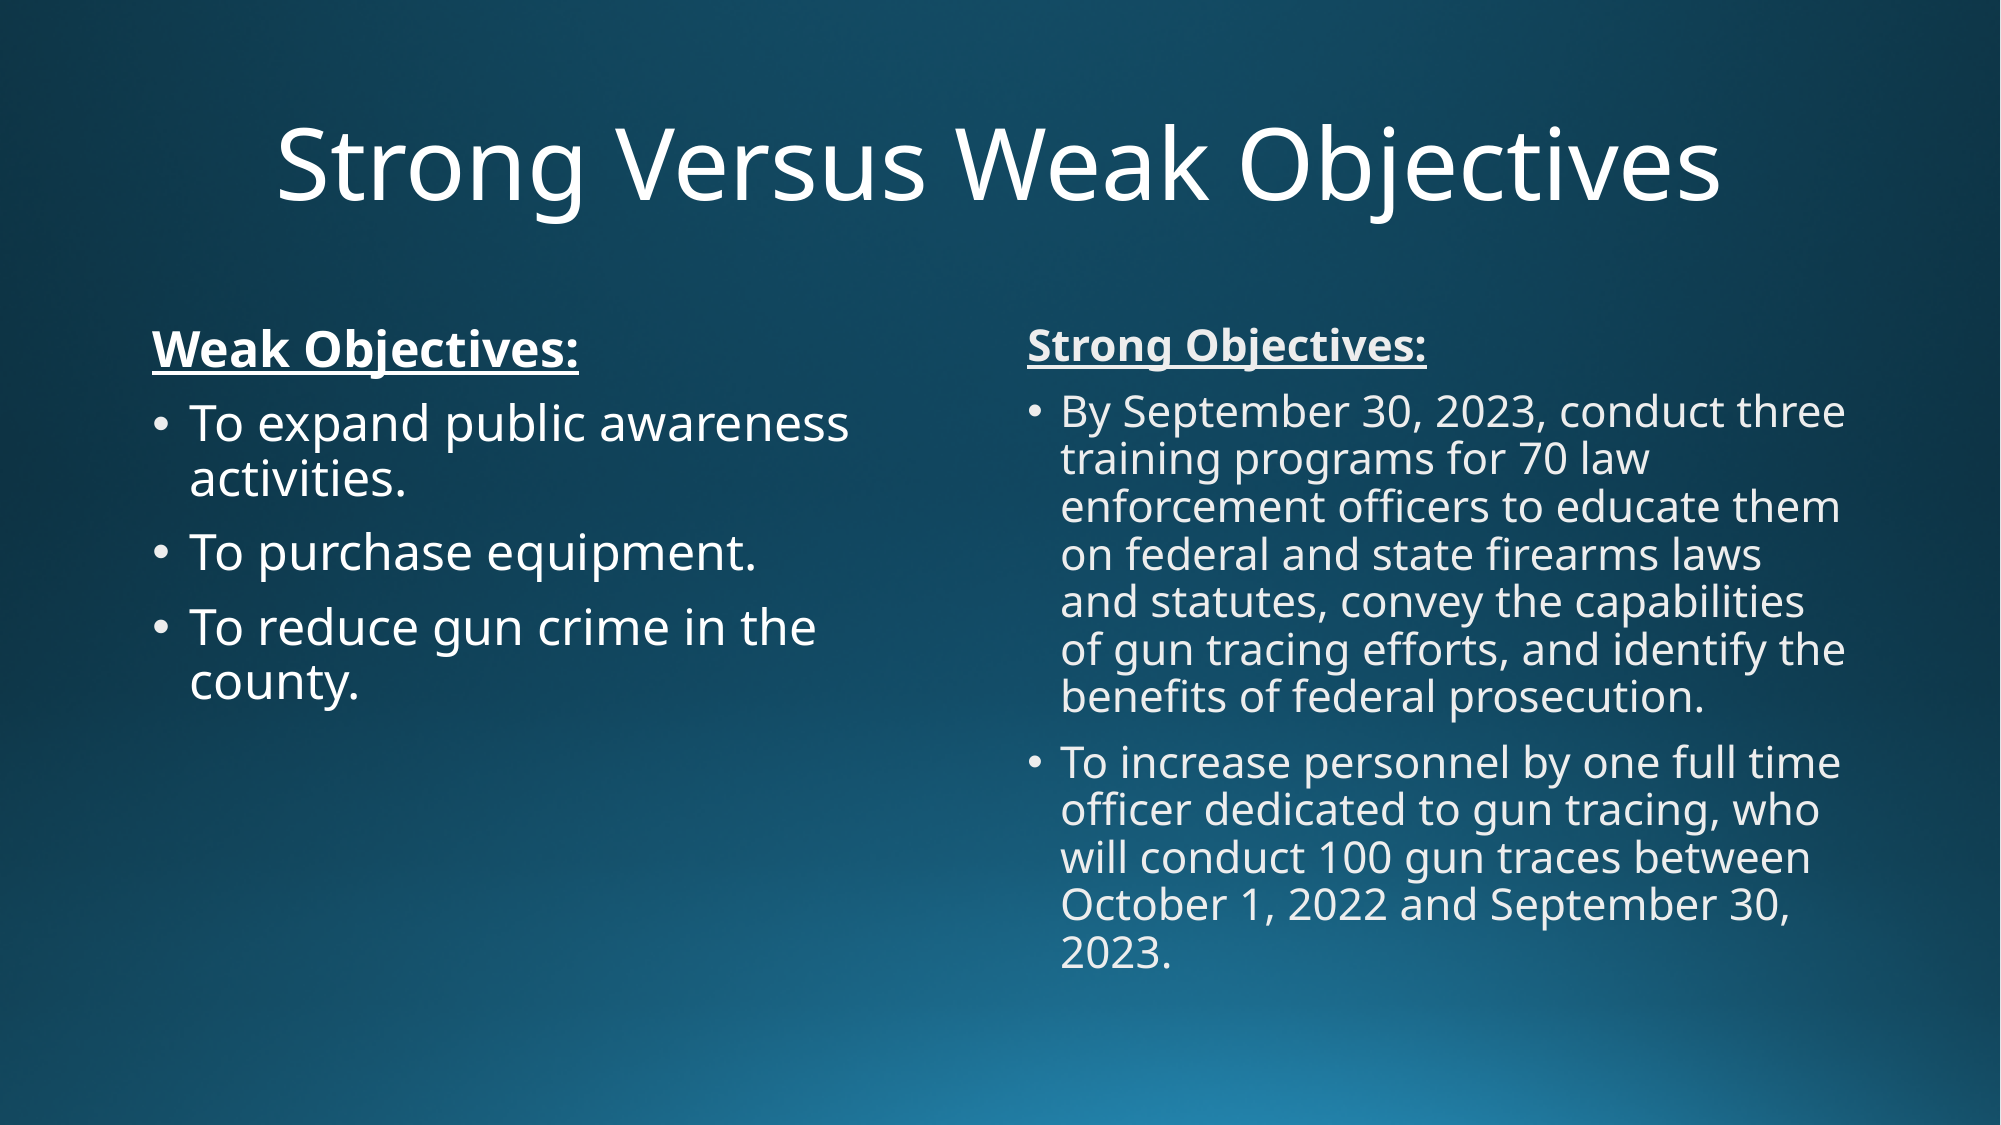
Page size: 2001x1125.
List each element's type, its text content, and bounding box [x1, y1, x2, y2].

text_box Strong Objectives: By September 30, 2023, conduct three training programs for 70 law enforcement officers to educate them on federal and state firearms laws and statutes, convey the capabilities of gun tracing efforts, and identify the benefits of federal prosecution. To increase personnel by one full time officer dedicated to gun tracing, who will conduct 100 gun traces between October 1, 2022 and September 30, 2023. [1012, 316, 1863, 1014]
title Strong Versus Weak Objectives [137, 59, 1863, 278]
picture [0, 0, 2001, 1125]
list Weak Objectives: To expand public awareness activities. To purchase equipment. To reduce gun crime in the county. [137, 316, 988, 1014]
